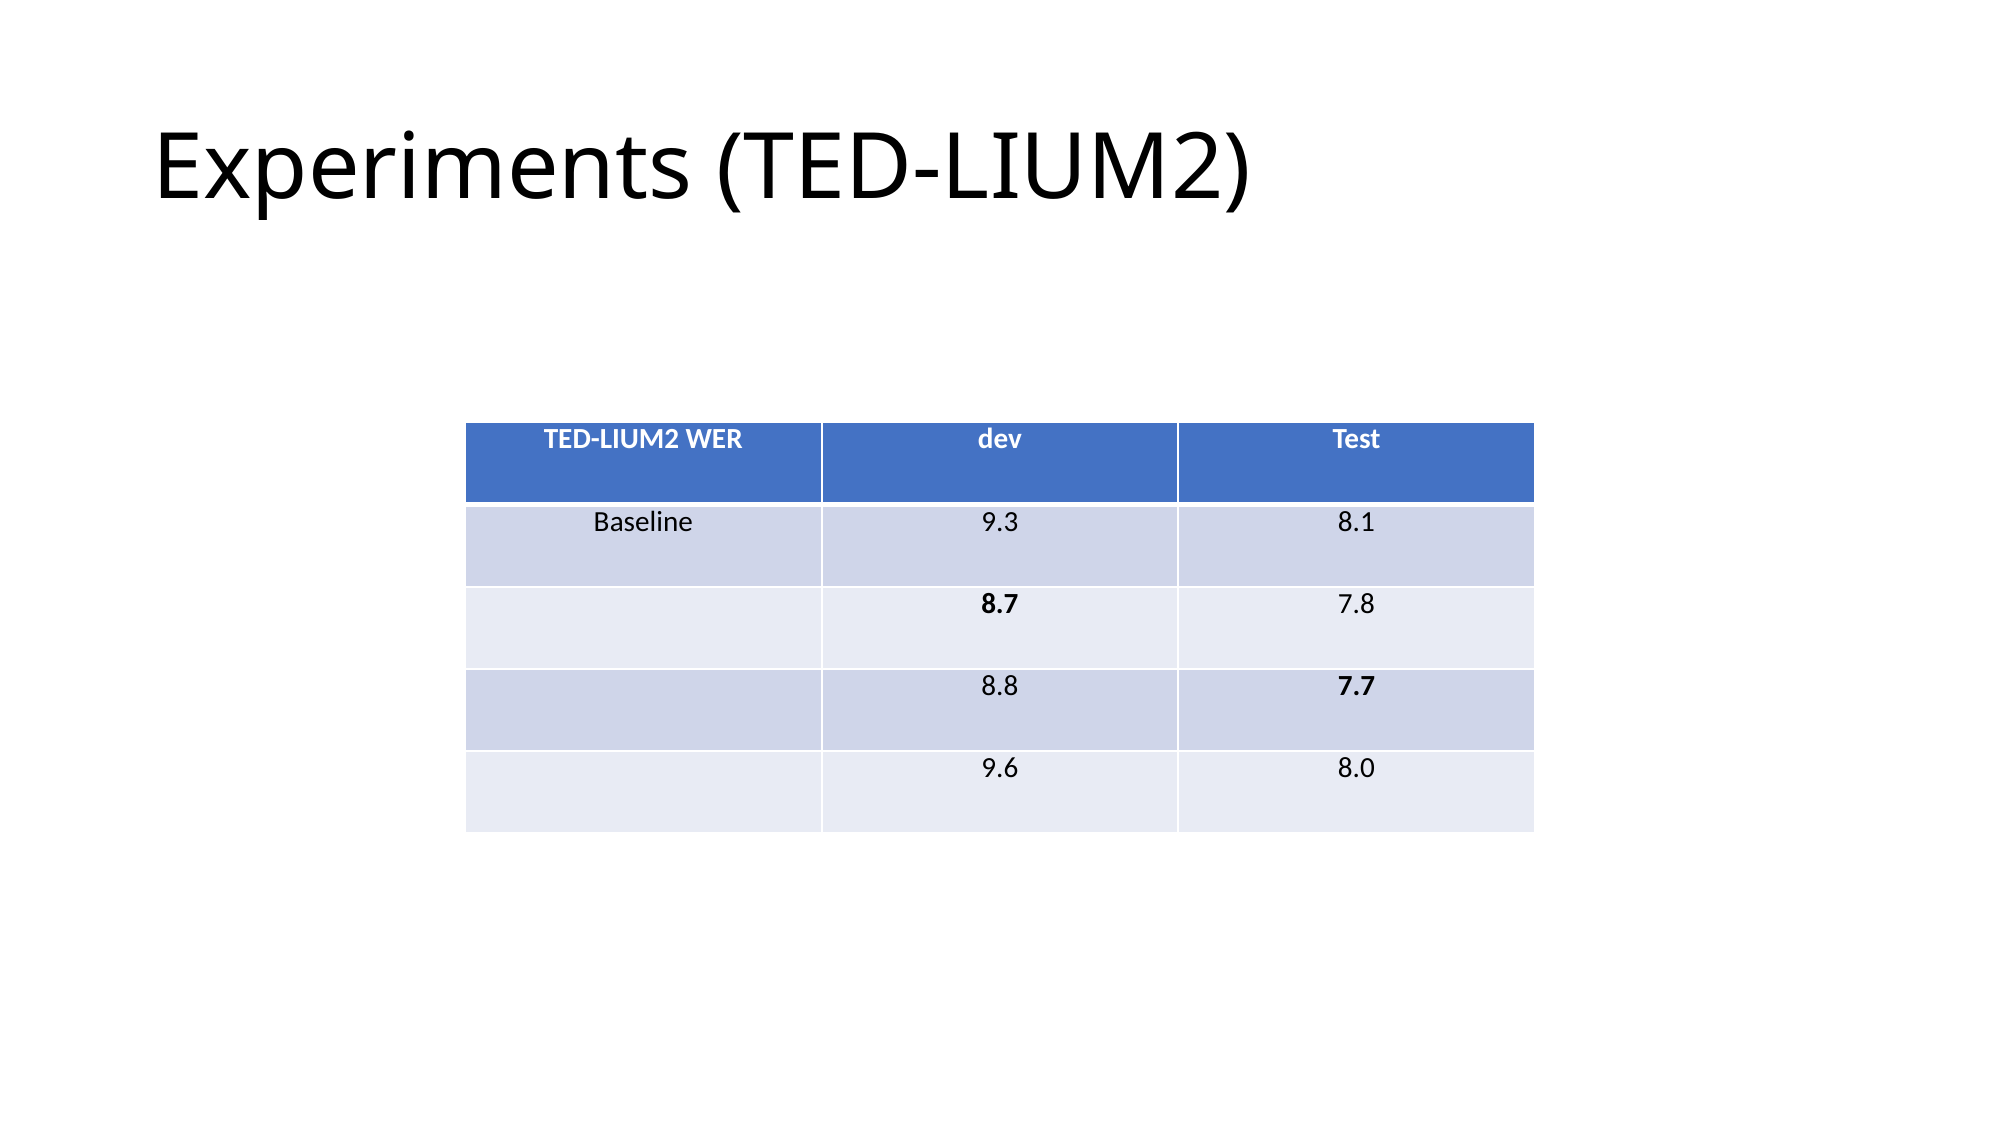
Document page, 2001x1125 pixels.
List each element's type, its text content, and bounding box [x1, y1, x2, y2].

title Experiments (TED-LIUM2) [137, 59, 1863, 278]
